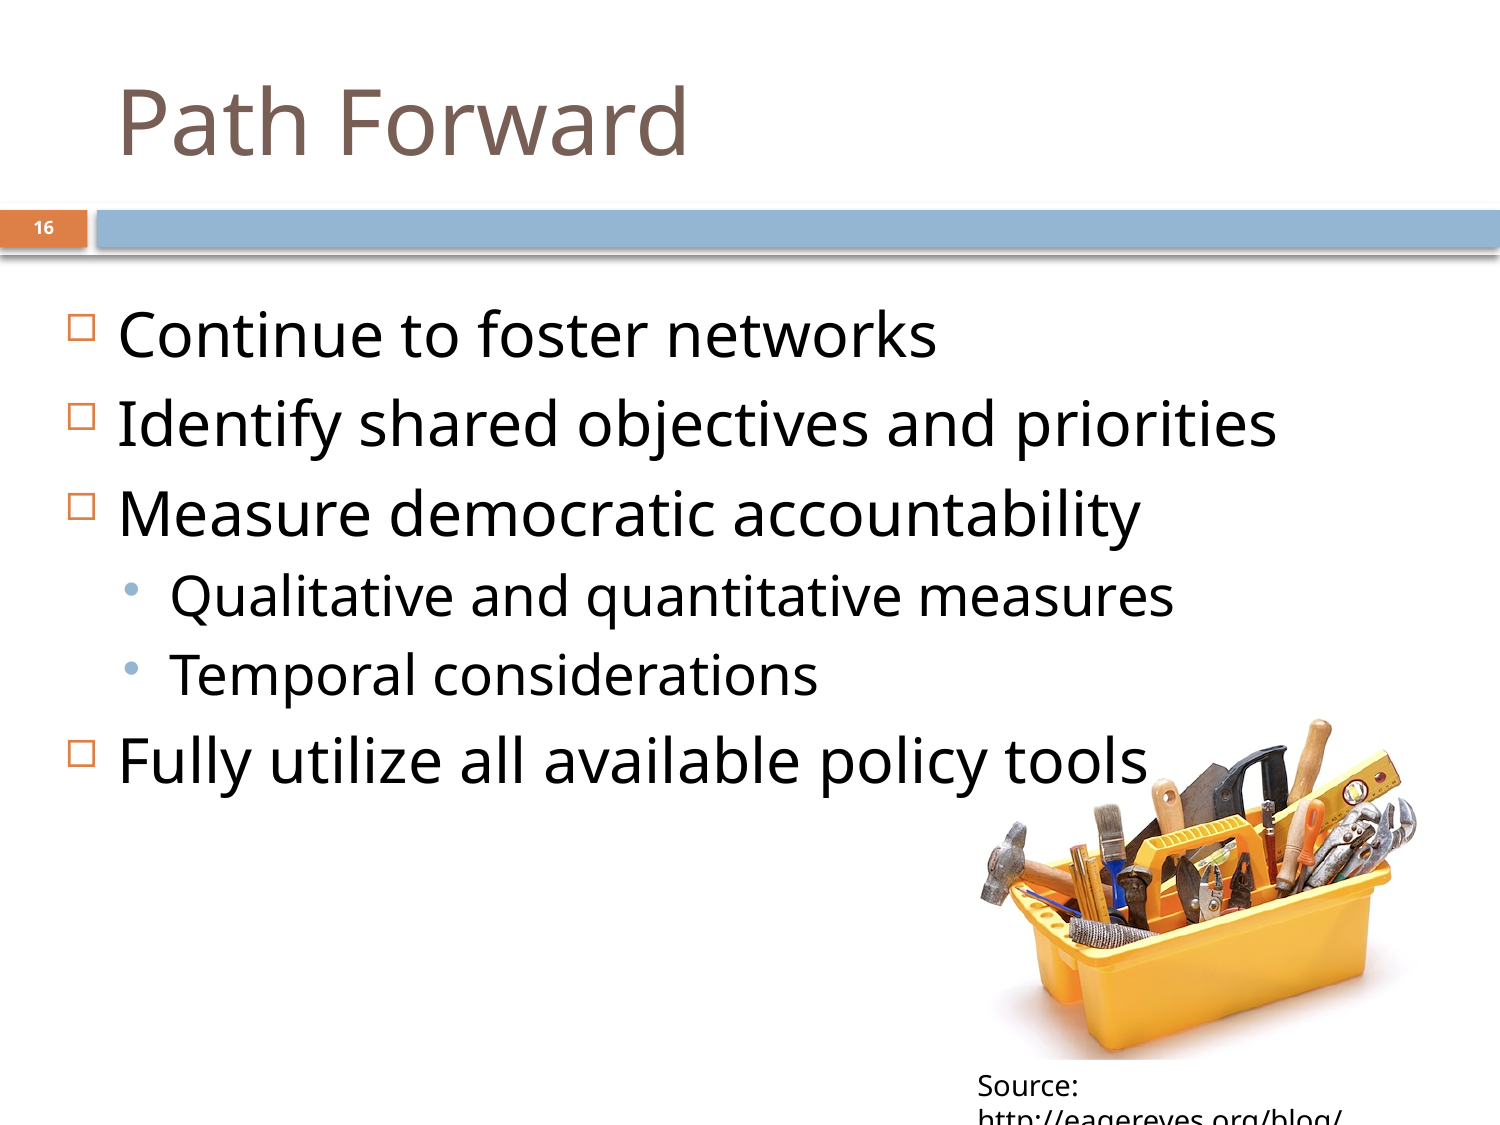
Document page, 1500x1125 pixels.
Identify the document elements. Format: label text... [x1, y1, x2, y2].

slide_number 16 [0, 208, 88, 249]
picture [924, 712, 1451, 1061]
text_box Source: http://eagereyes.org/blog/ [962, 1070, 1450, 1125]
text_box Continue to foster networks Identify shared objectives and priorities Measure democratic accountability Qualitative and quantitative measures Temporal considerations Fully utilize all available policy tools [50, 287, 1463, 1025]
title Path Forward [100, 37, 1438, 200]
